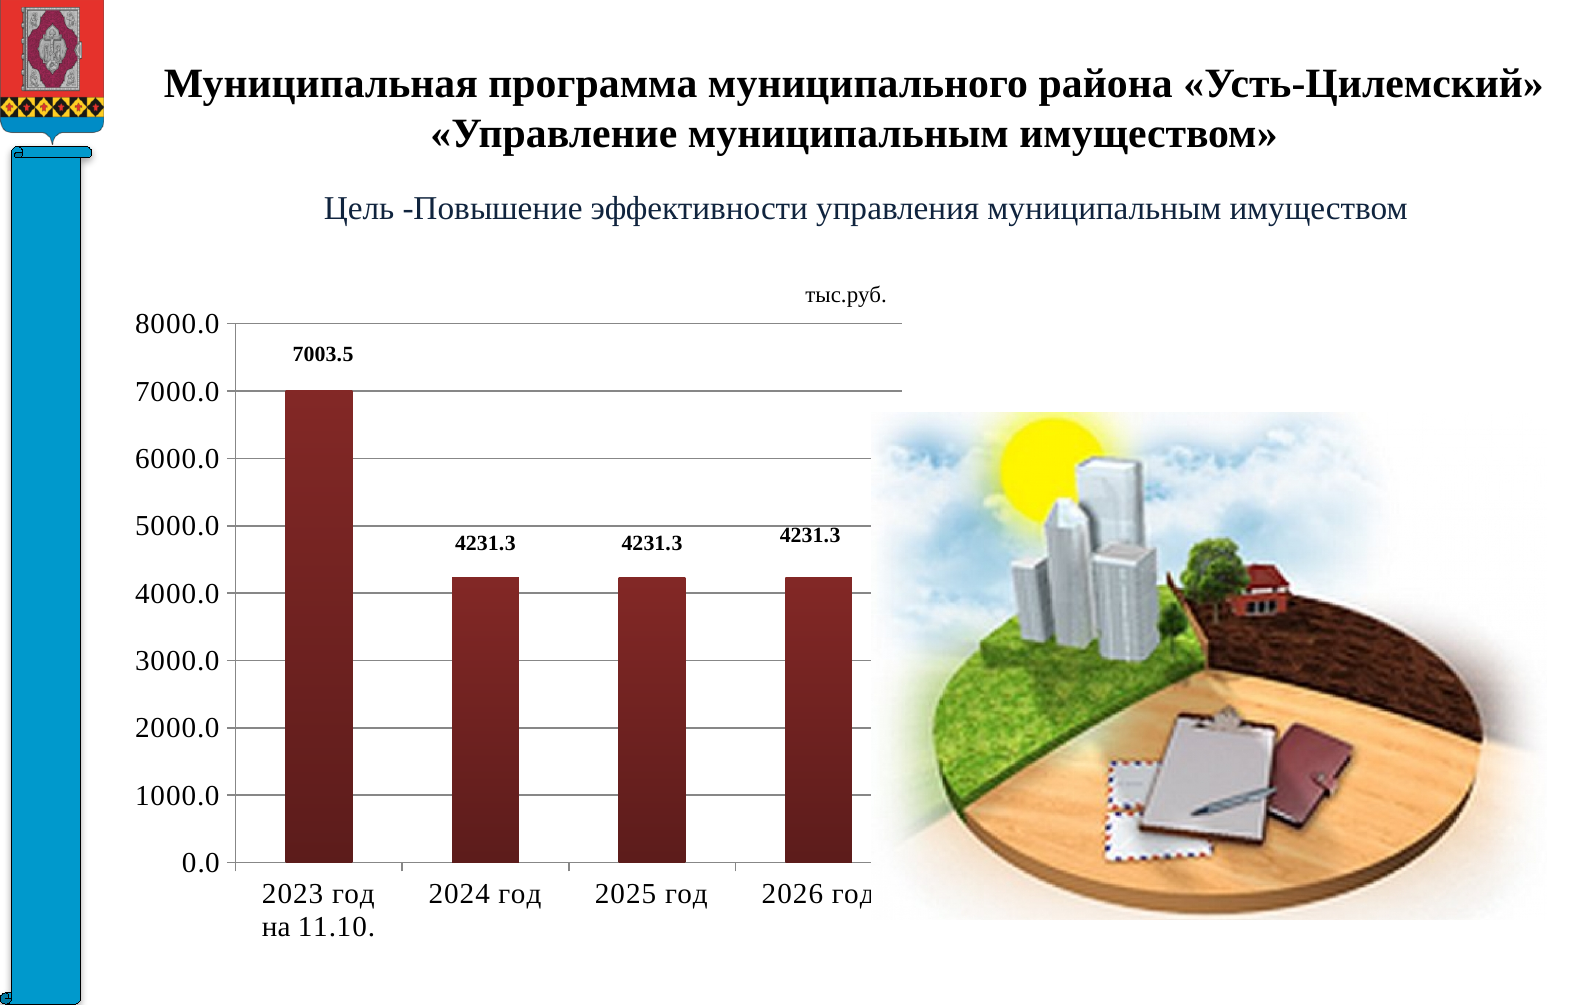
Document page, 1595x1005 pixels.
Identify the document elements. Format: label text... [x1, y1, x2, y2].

chart [110, 307, 919, 943]
picture [871, 412, 1548, 921]
title Муниципальная программа муниципального района «Усть-Цилемский» «Управление муниципальным имуществом» [136, 66, 1572, 146]
text_box тыс.руб. [714, 271, 904, 305]
text_box Цель -Повышение эффективности управления муниципальным имуществом [138, 170, 1595, 235]
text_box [0, 0, 104, 1005]
